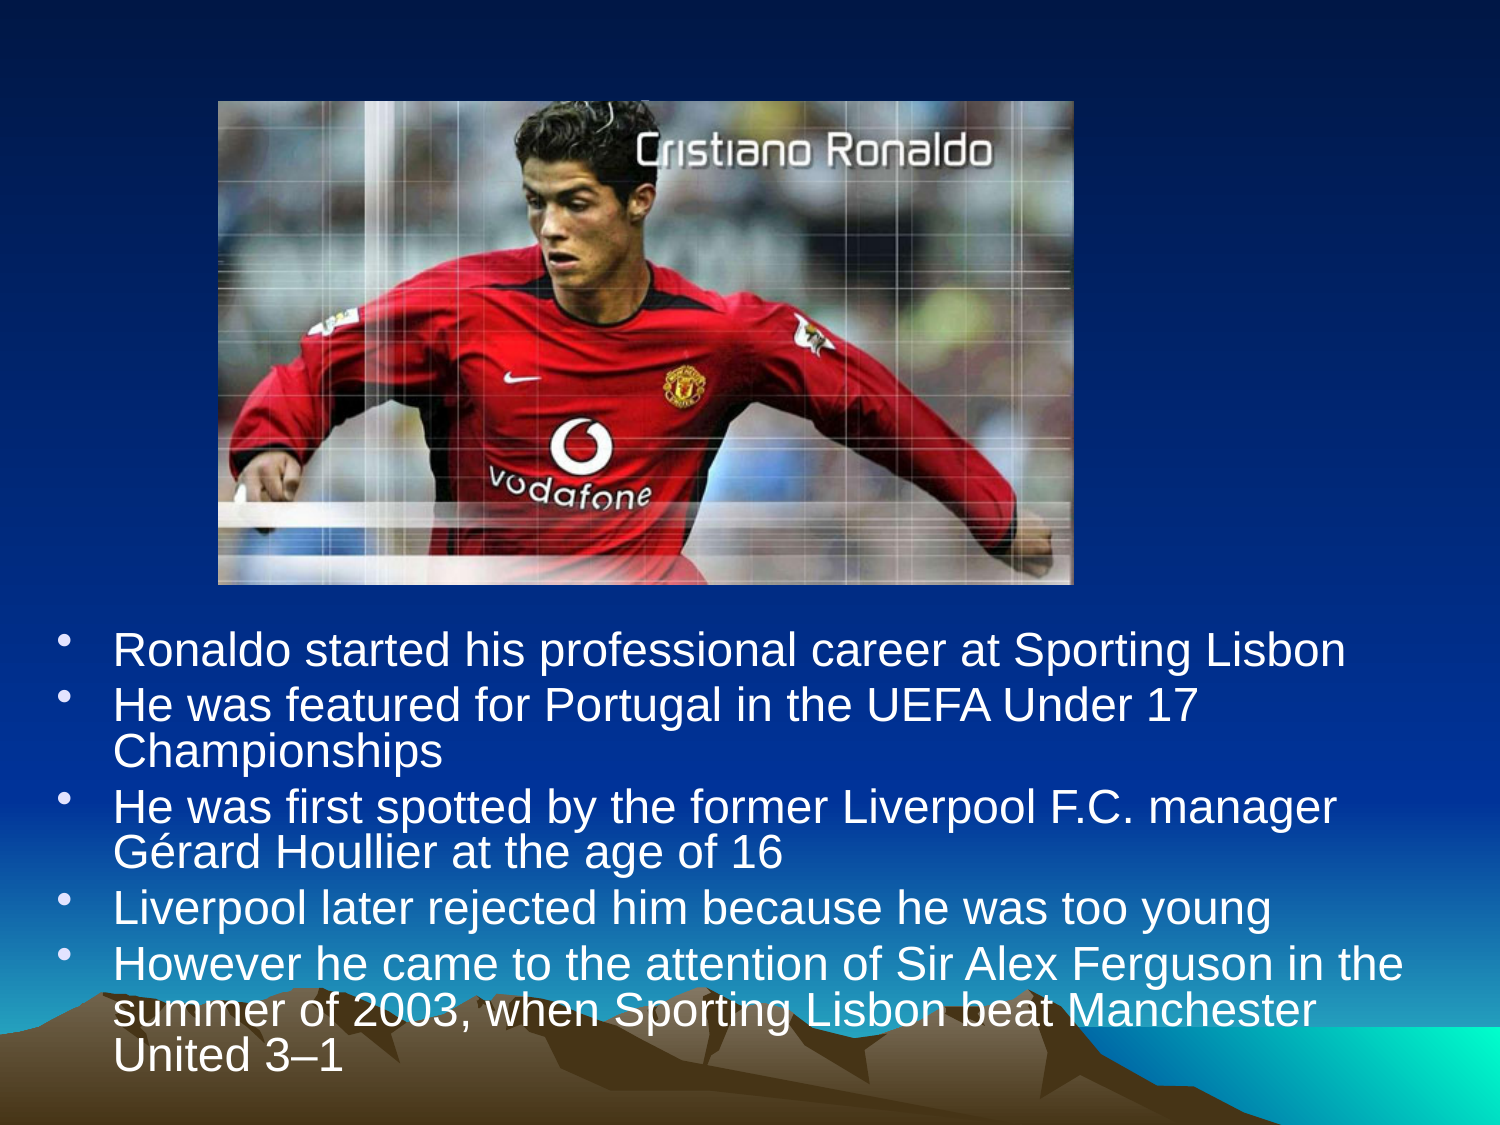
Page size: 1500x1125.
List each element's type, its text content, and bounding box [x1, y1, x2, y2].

list Ronaldo started his professional career at Sporting Lisbon He was featured for Portugal in the UEFA Under 17 Championships He was first spotted by the former Liverpool F.C. manager Gérard Houllier at the age of 16 Liverpool later rejected him because he was too young However he came to the attention of Sir Alex Ferguson in the summer of 2003, when Sporting Lisbon beat Manchester United 3–1 [41, 621, 1436, 1125]
picture [218, 101, 1074, 586]
title Early Career [74, 37, 1426, 226]
